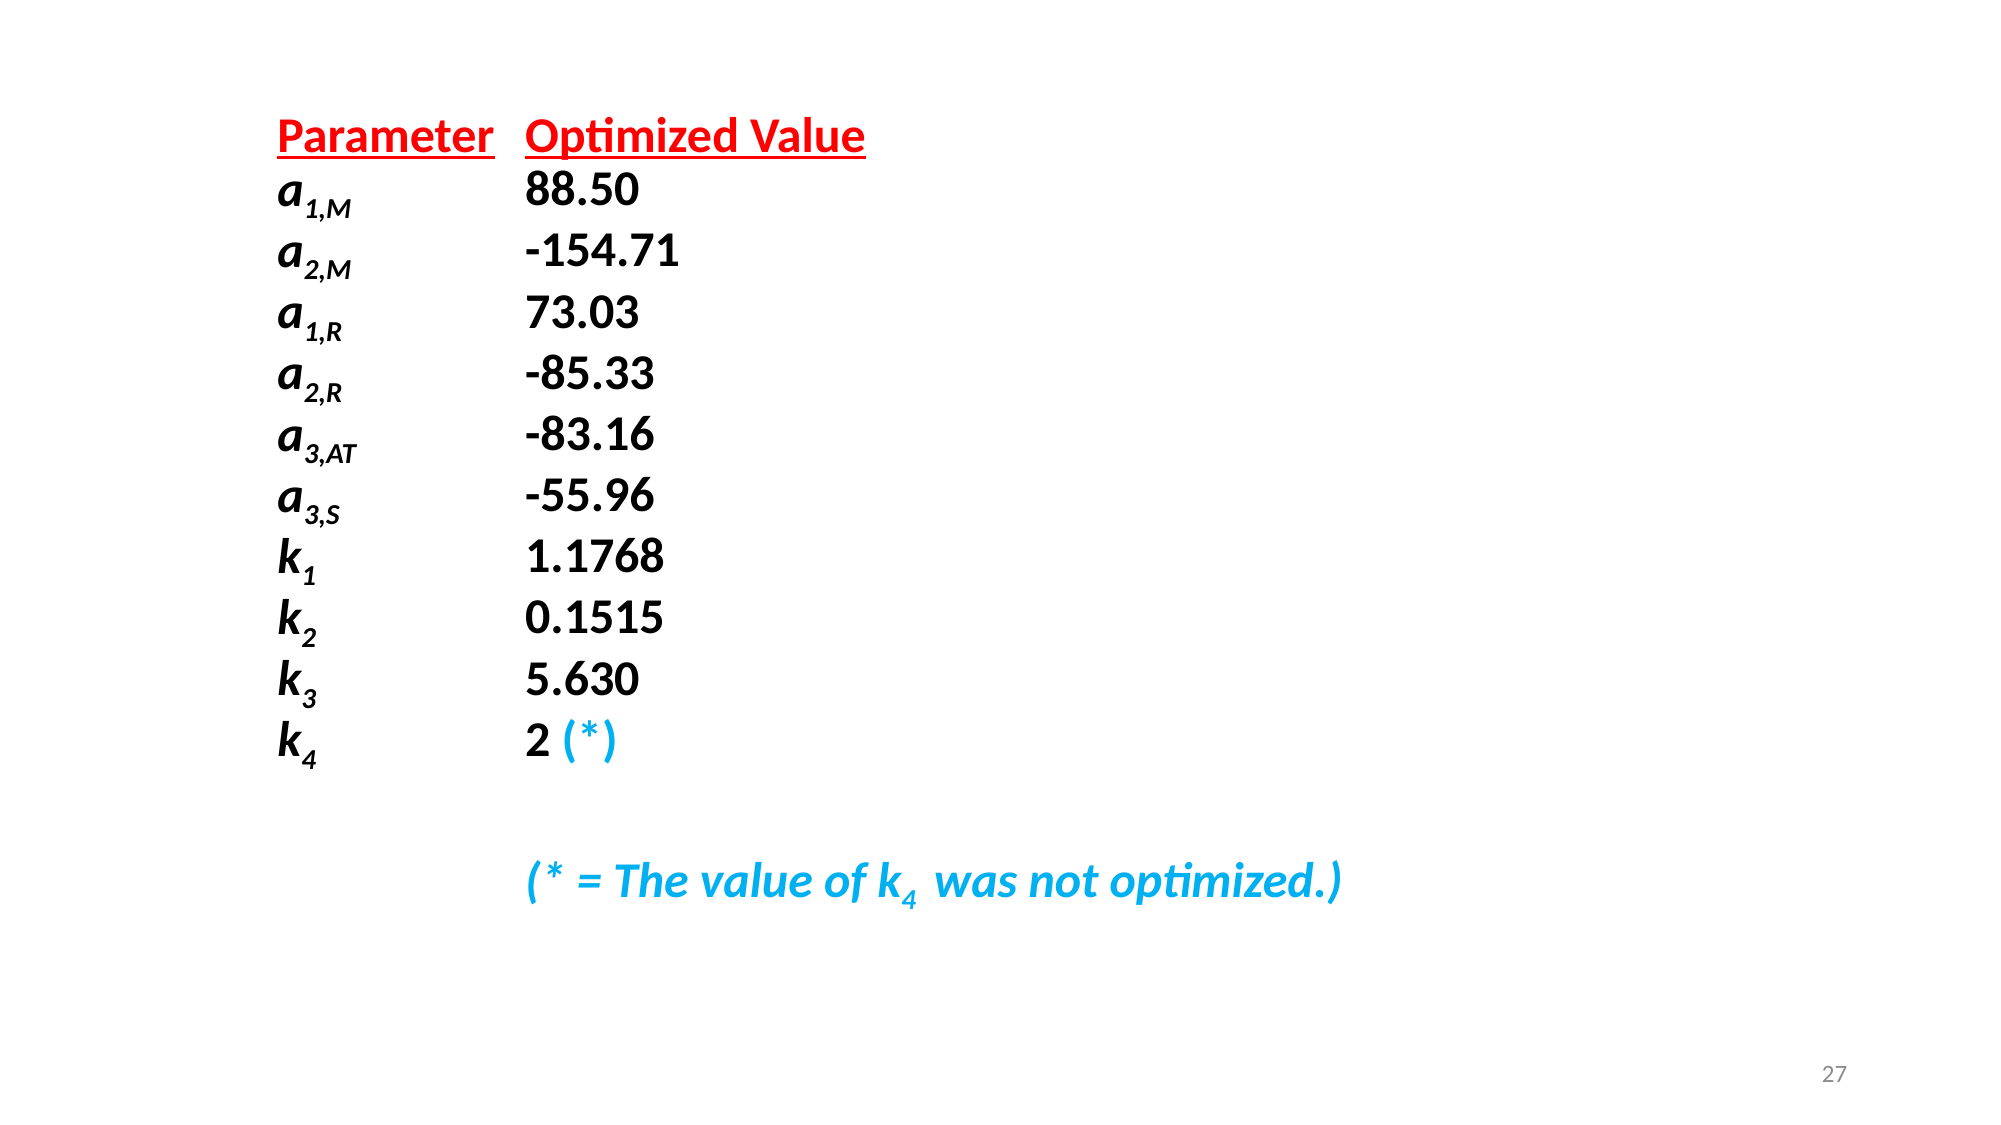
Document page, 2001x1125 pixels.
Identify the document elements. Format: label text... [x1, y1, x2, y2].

slide_number 27 [1412, 1042, 1863, 1103]
table_cell a2,M [266, 226, 514, 287]
table_cell -85.33 [514, 348, 1759, 409]
table_cell k2 [266, 593, 514, 654]
table_cell -154.71 [514, 226, 1759, 287]
table_cell k1 [266, 532, 514, 593]
table_cell 73.03 [514, 287, 1759, 348]
table_cell k4 [266, 715, 514, 917]
table_cell 5.630 [514, 654, 1759, 715]
table_cell k3 [266, 654, 514, 715]
table_cell a1,R [266, 287, 514, 348]
table_cell 1.1768 [514, 532, 1759, 593]
table_cell a3,AT [266, 409, 514, 471]
table_cell 2 (*) (* = The value of k4 was not optimized.) [514, 715, 1759, 917]
table_header Parameter [266, 111, 514, 165]
table_cell -55.96 [514, 471, 1759, 532]
table_cell a1,M [266, 165, 514, 226]
table_header Optimized Value [514, 111, 1759, 165]
table_cell a3,S [266, 471, 514, 532]
table_cell -83.16 [514, 409, 1759, 471]
table_cell 0.1515 [514, 593, 1759, 654]
table_cell a2,R [266, 348, 514, 409]
table_cell 88.50 [514, 165, 1759, 226]
